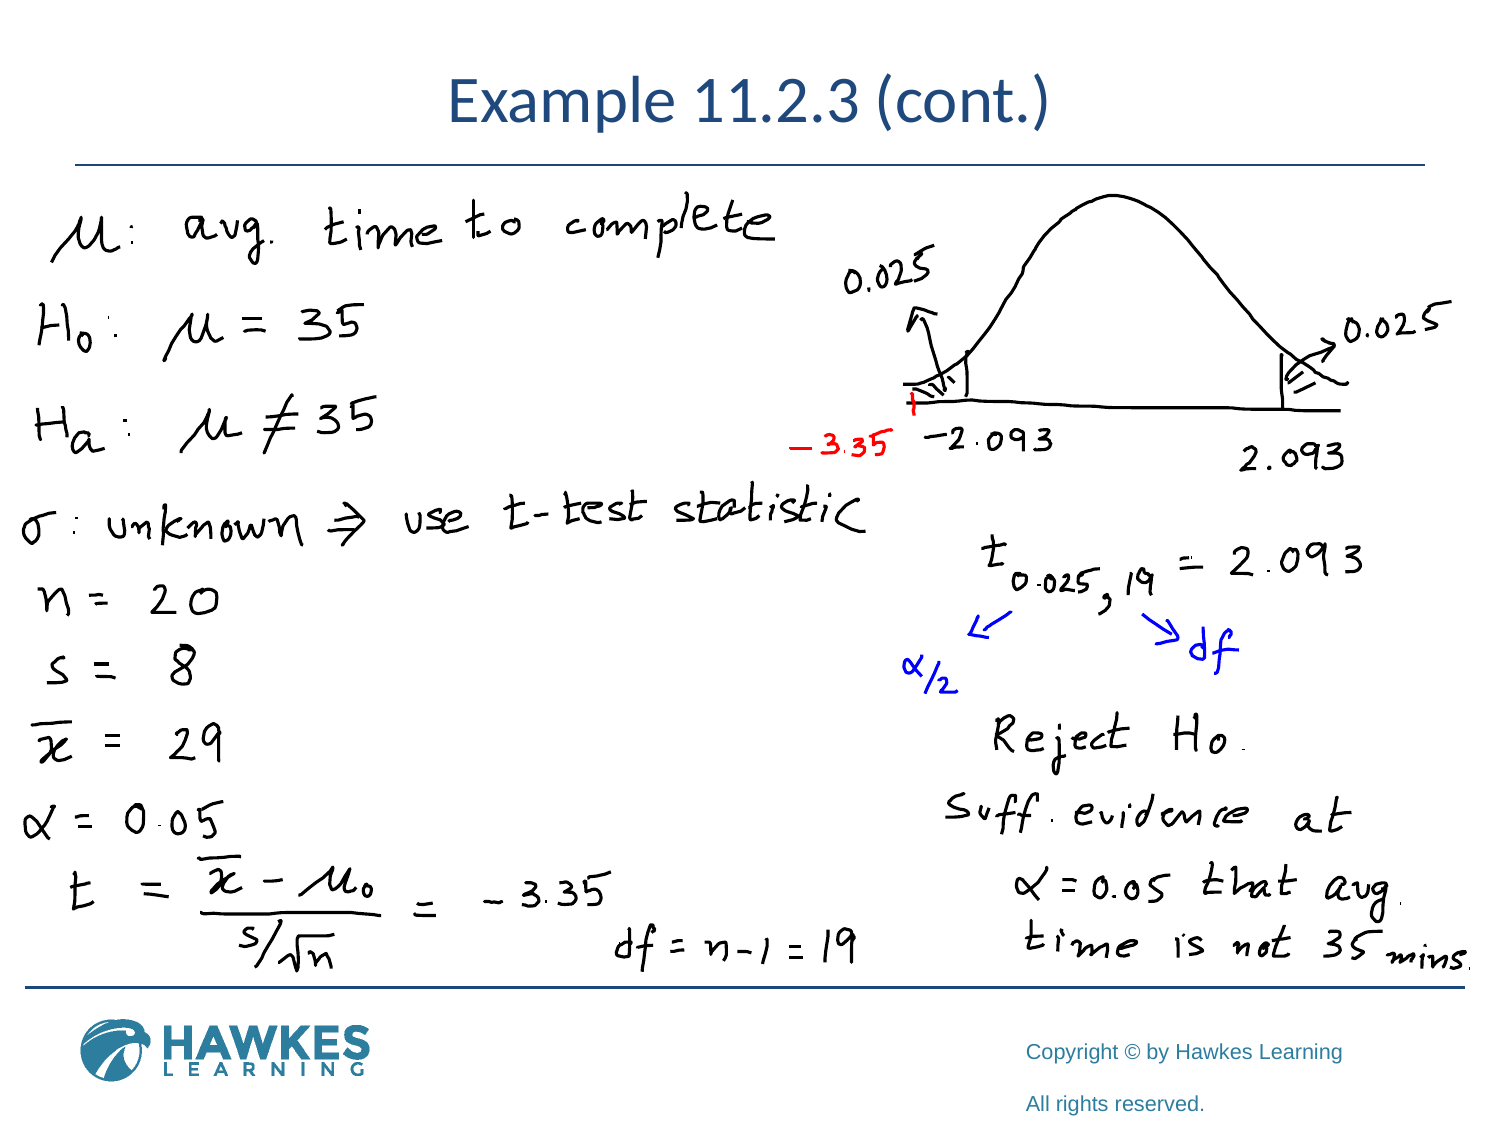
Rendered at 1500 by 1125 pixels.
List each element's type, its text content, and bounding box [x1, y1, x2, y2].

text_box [1202, 862, 1402, 922]
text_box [616, 924, 804, 973]
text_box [995, 712, 1130, 775]
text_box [1141, 613, 1240, 674]
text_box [180, 394, 377, 454]
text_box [567, 192, 776, 258]
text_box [24, 801, 224, 840]
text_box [1016, 866, 1171, 902]
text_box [405, 502, 549, 533]
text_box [902, 195, 1349, 410]
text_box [38, 303, 116, 352]
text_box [924, 427, 1052, 452]
picture [75, 1012, 375, 1088]
text_box [171, 644, 195, 685]
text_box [1173, 713, 1244, 753]
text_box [151, 585, 218, 614]
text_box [327, 502, 365, 546]
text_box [163, 304, 365, 362]
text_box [46, 656, 116, 684]
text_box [23, 504, 304, 546]
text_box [170, 723, 221, 762]
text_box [484, 871, 612, 907]
text_box [903, 658, 919, 675]
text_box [563, 480, 866, 532]
title Example 11.2.3 (cont.) [75, 29, 1425, 180]
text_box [1240, 443, 1343, 471]
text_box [924, 610, 1012, 694]
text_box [1285, 301, 1452, 380]
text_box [324, 199, 520, 251]
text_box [1127, 543, 1361, 596]
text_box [790, 429, 893, 456]
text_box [1174, 924, 1471, 969]
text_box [31, 721, 121, 763]
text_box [51, 216, 133, 263]
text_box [1026, 920, 1137, 958]
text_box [945, 793, 1248, 835]
text_box [844, 269, 862, 294]
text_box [1295, 796, 1352, 832]
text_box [198, 855, 437, 972]
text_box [70, 871, 169, 910]
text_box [185, 216, 272, 264]
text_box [37, 588, 109, 616]
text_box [35, 405, 130, 453]
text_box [868, 245, 946, 391]
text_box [824, 928, 855, 963]
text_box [980, 534, 1111, 615]
